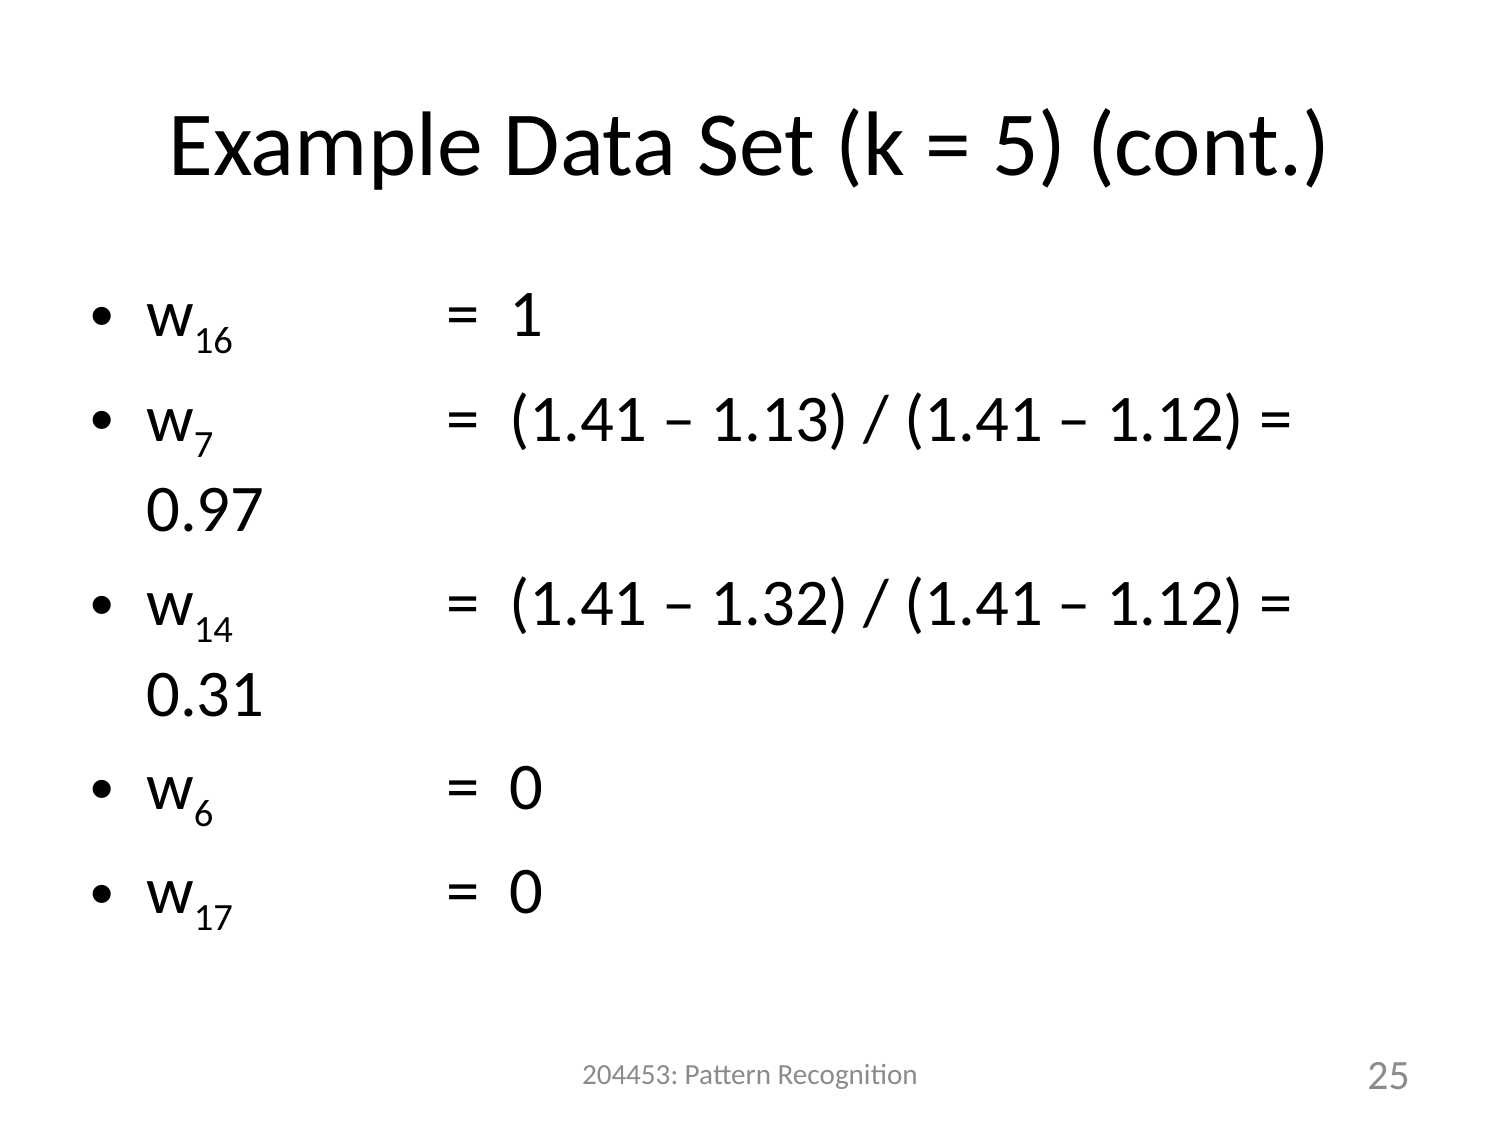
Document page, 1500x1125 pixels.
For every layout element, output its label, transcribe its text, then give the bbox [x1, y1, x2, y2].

slide_number 25 [1074, 1042, 1425, 1103]
title Example Data Set (k = 5) (cont.) [75, 45, 1425, 233]
footer 204453: Pattern Recognition [76, 1042, 1074, 1103]
list w16 = 1 w7 = (1.41 – 1.13) / (1.41 – 1.12) = 0.97 w14 = (1.41 – 1.32) / (1.41 – 1.12) = 0.31 w6 = 0 w17 = 0 [75, 262, 1425, 1005]
